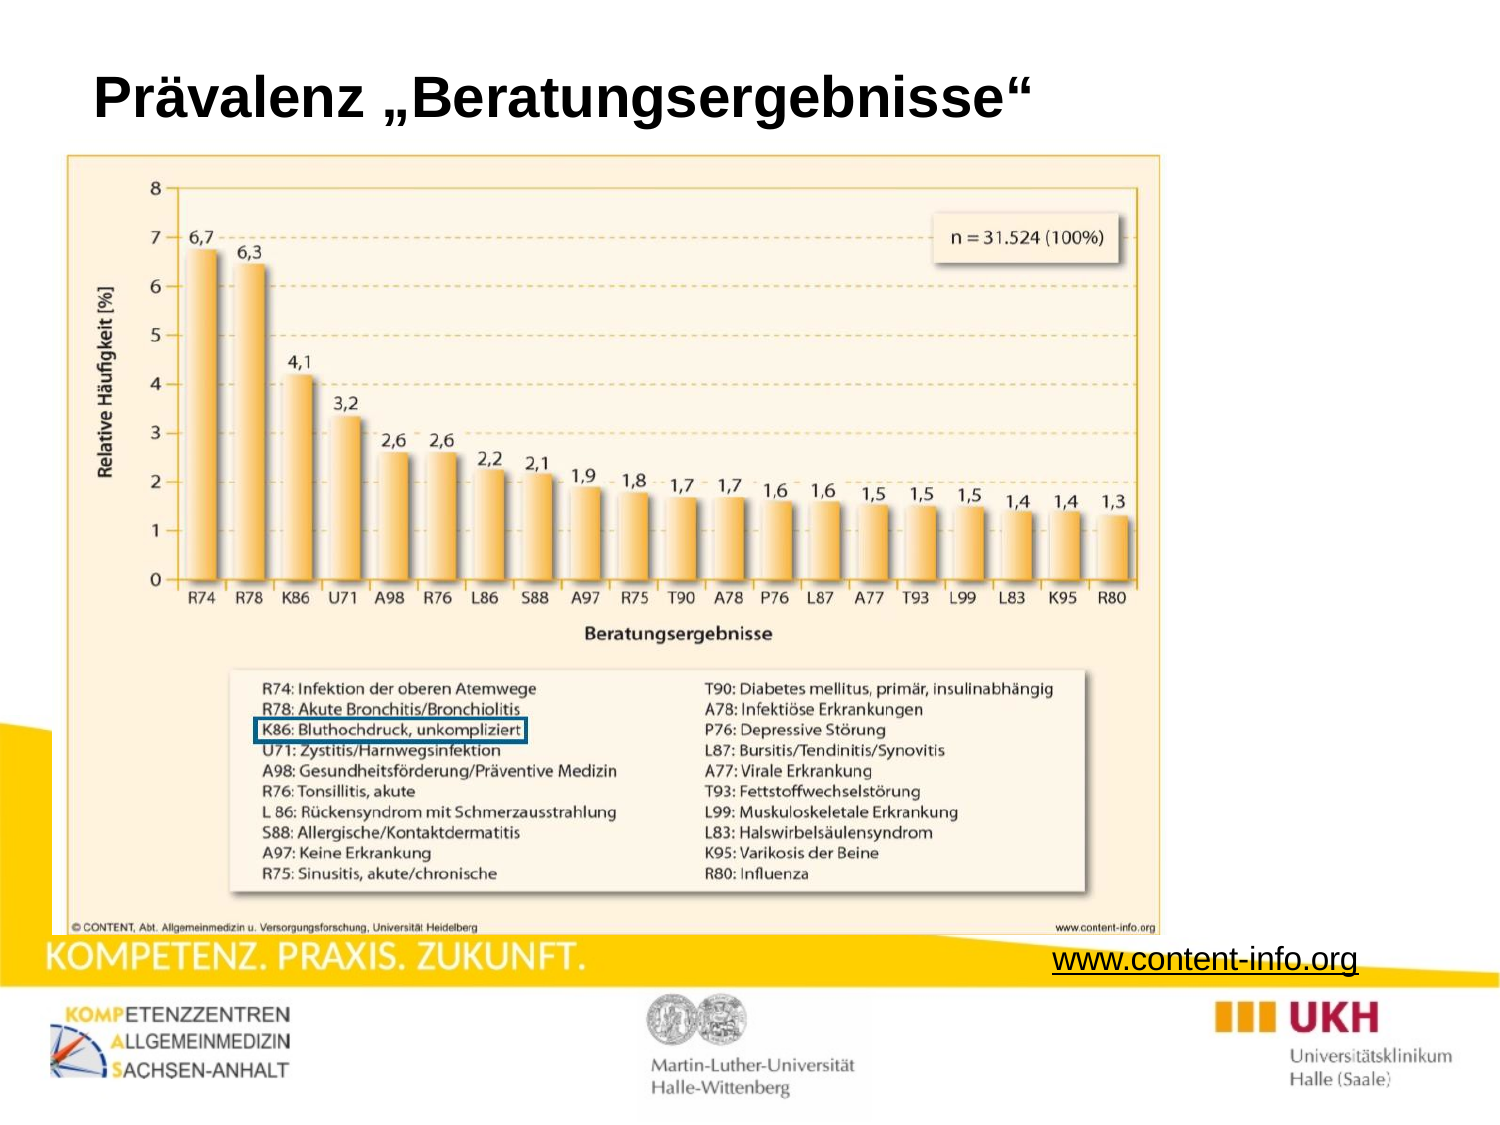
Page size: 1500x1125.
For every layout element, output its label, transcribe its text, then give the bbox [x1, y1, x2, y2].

title Prävalenz „Beratungsergebnisse“ [91, 57, 1040, 138]
picture [0, 139, 1500, 1122]
text_box www.content-info.org [1050, 938, 1365, 978]
